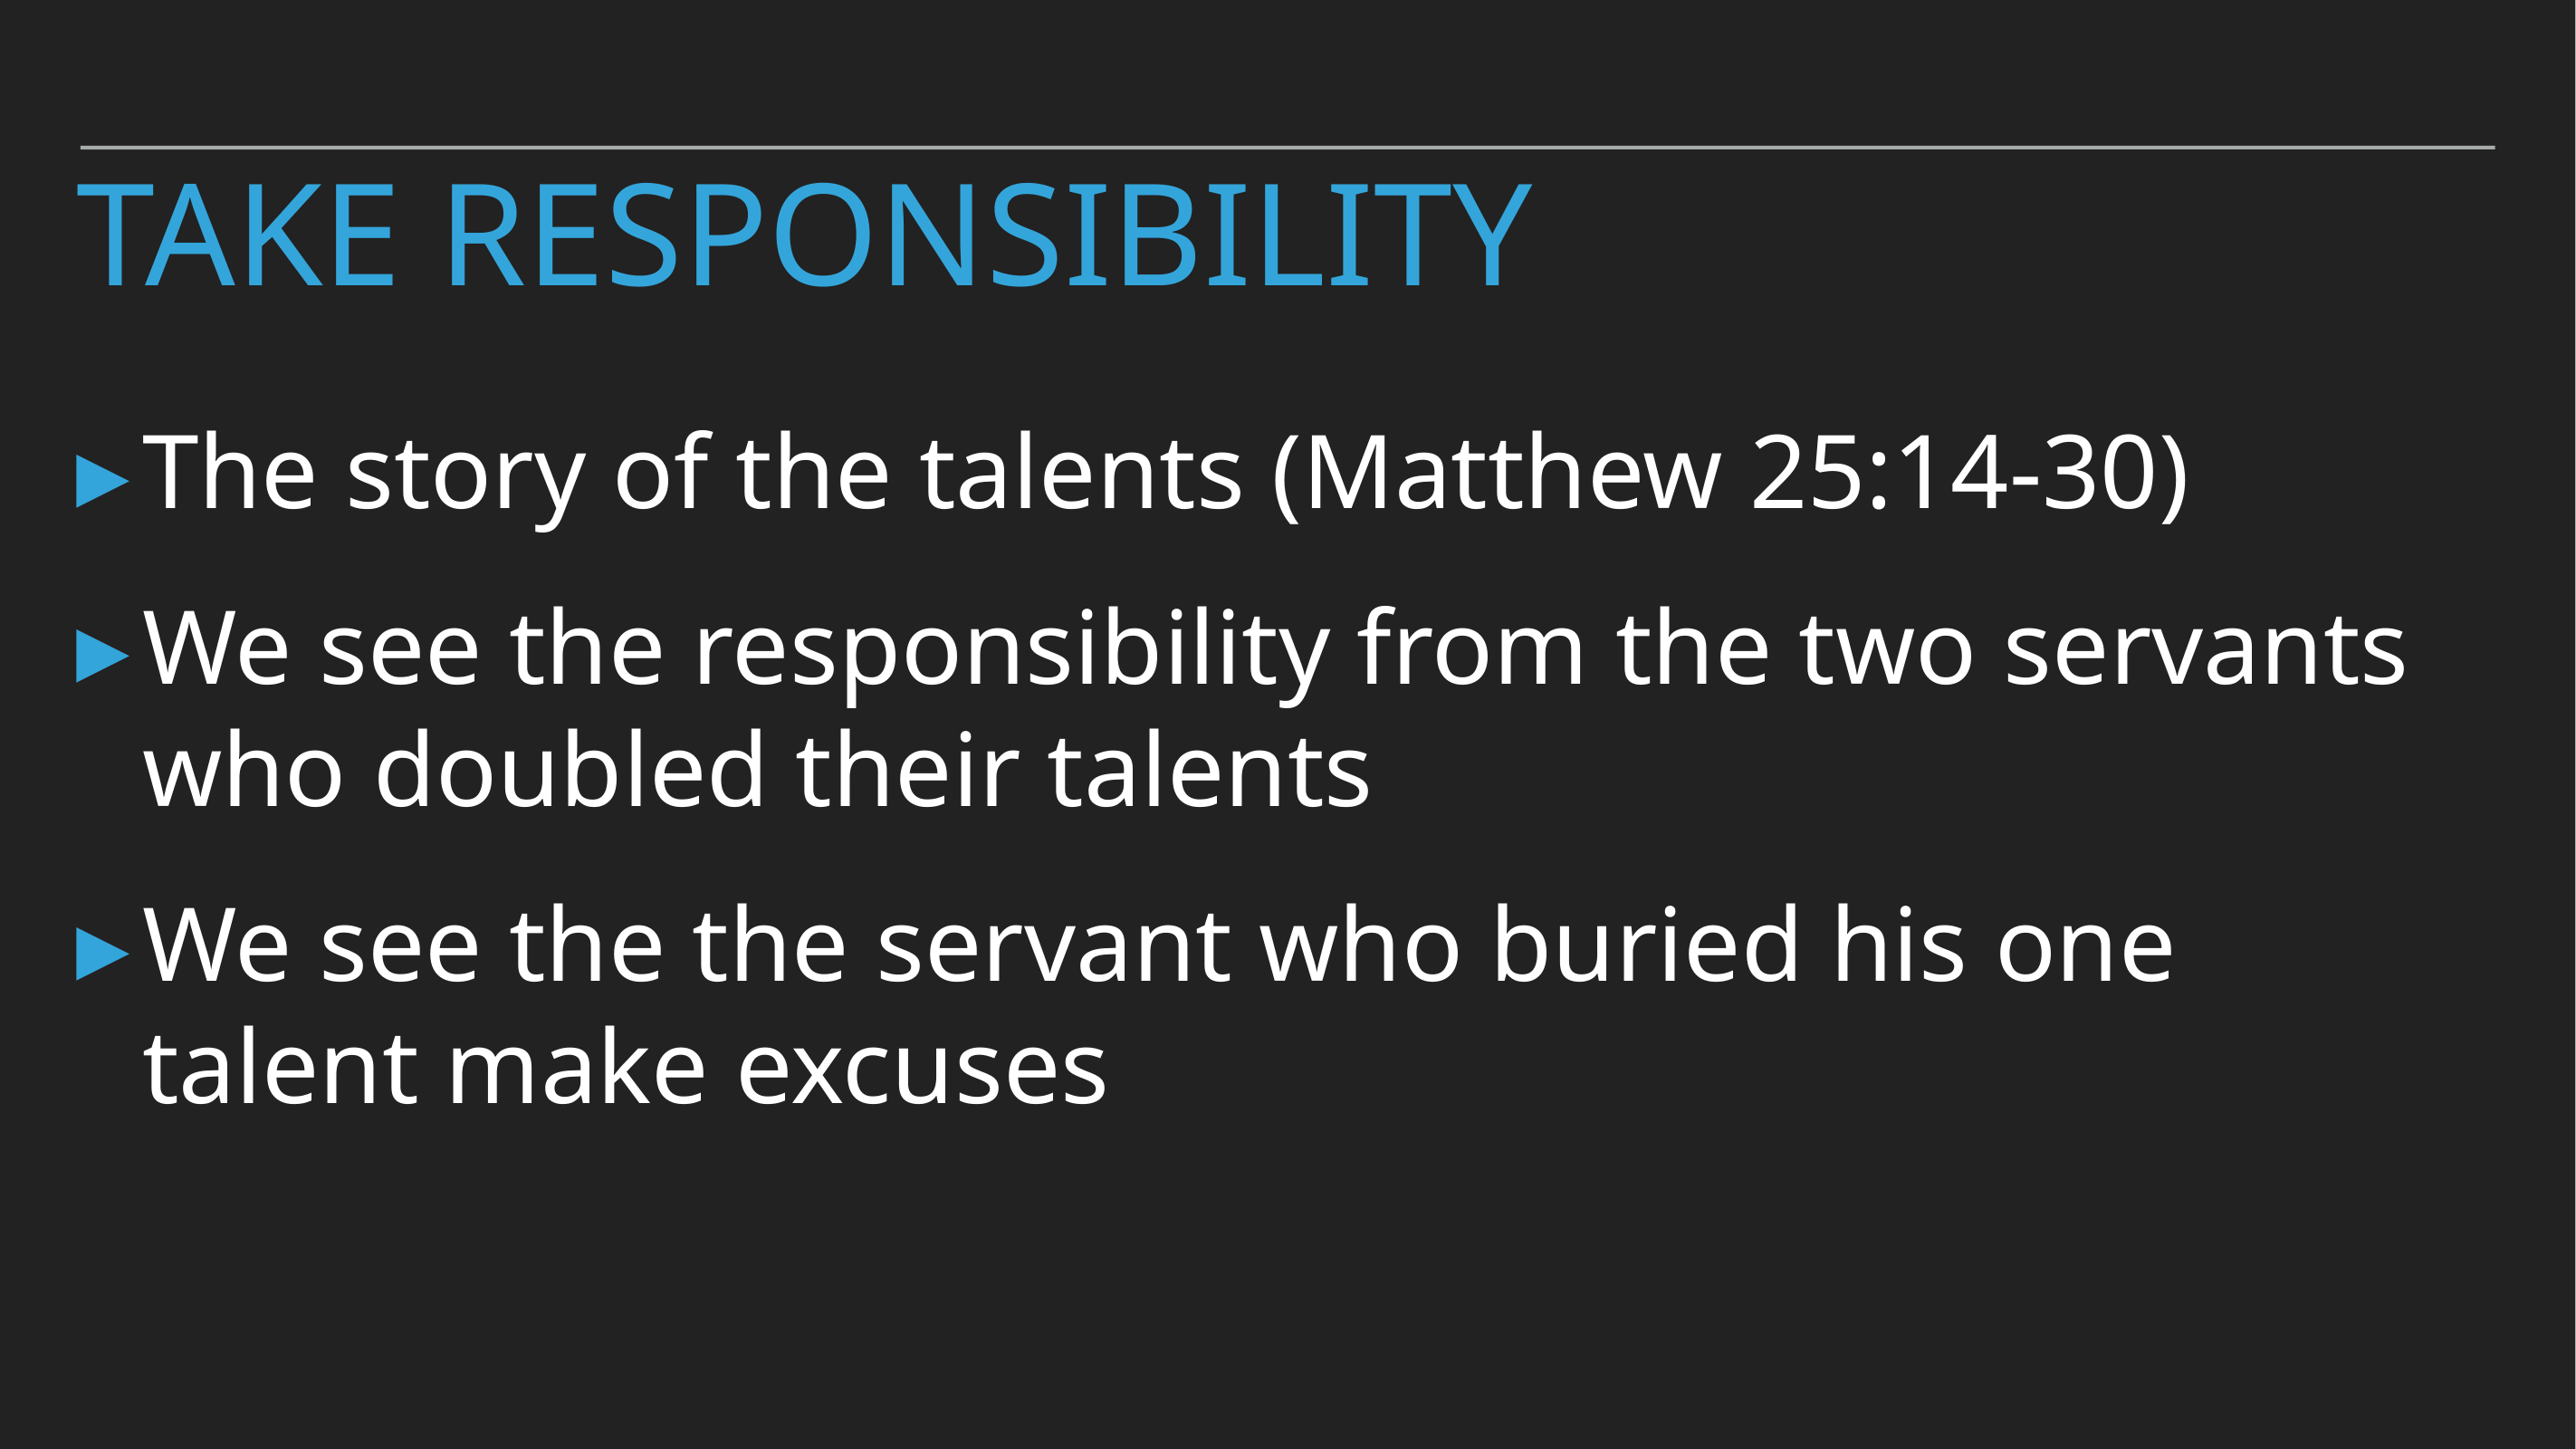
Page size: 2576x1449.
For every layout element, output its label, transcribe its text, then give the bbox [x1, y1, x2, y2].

list The story of the talents (Matthew 25:14-30) We see the responsibility from the two servants who doubled their talents We see the the servant who buried his one talent make excuses [68, 398, 2446, 1449]
title Take Responsibility [68, 168, 1881, 364]
